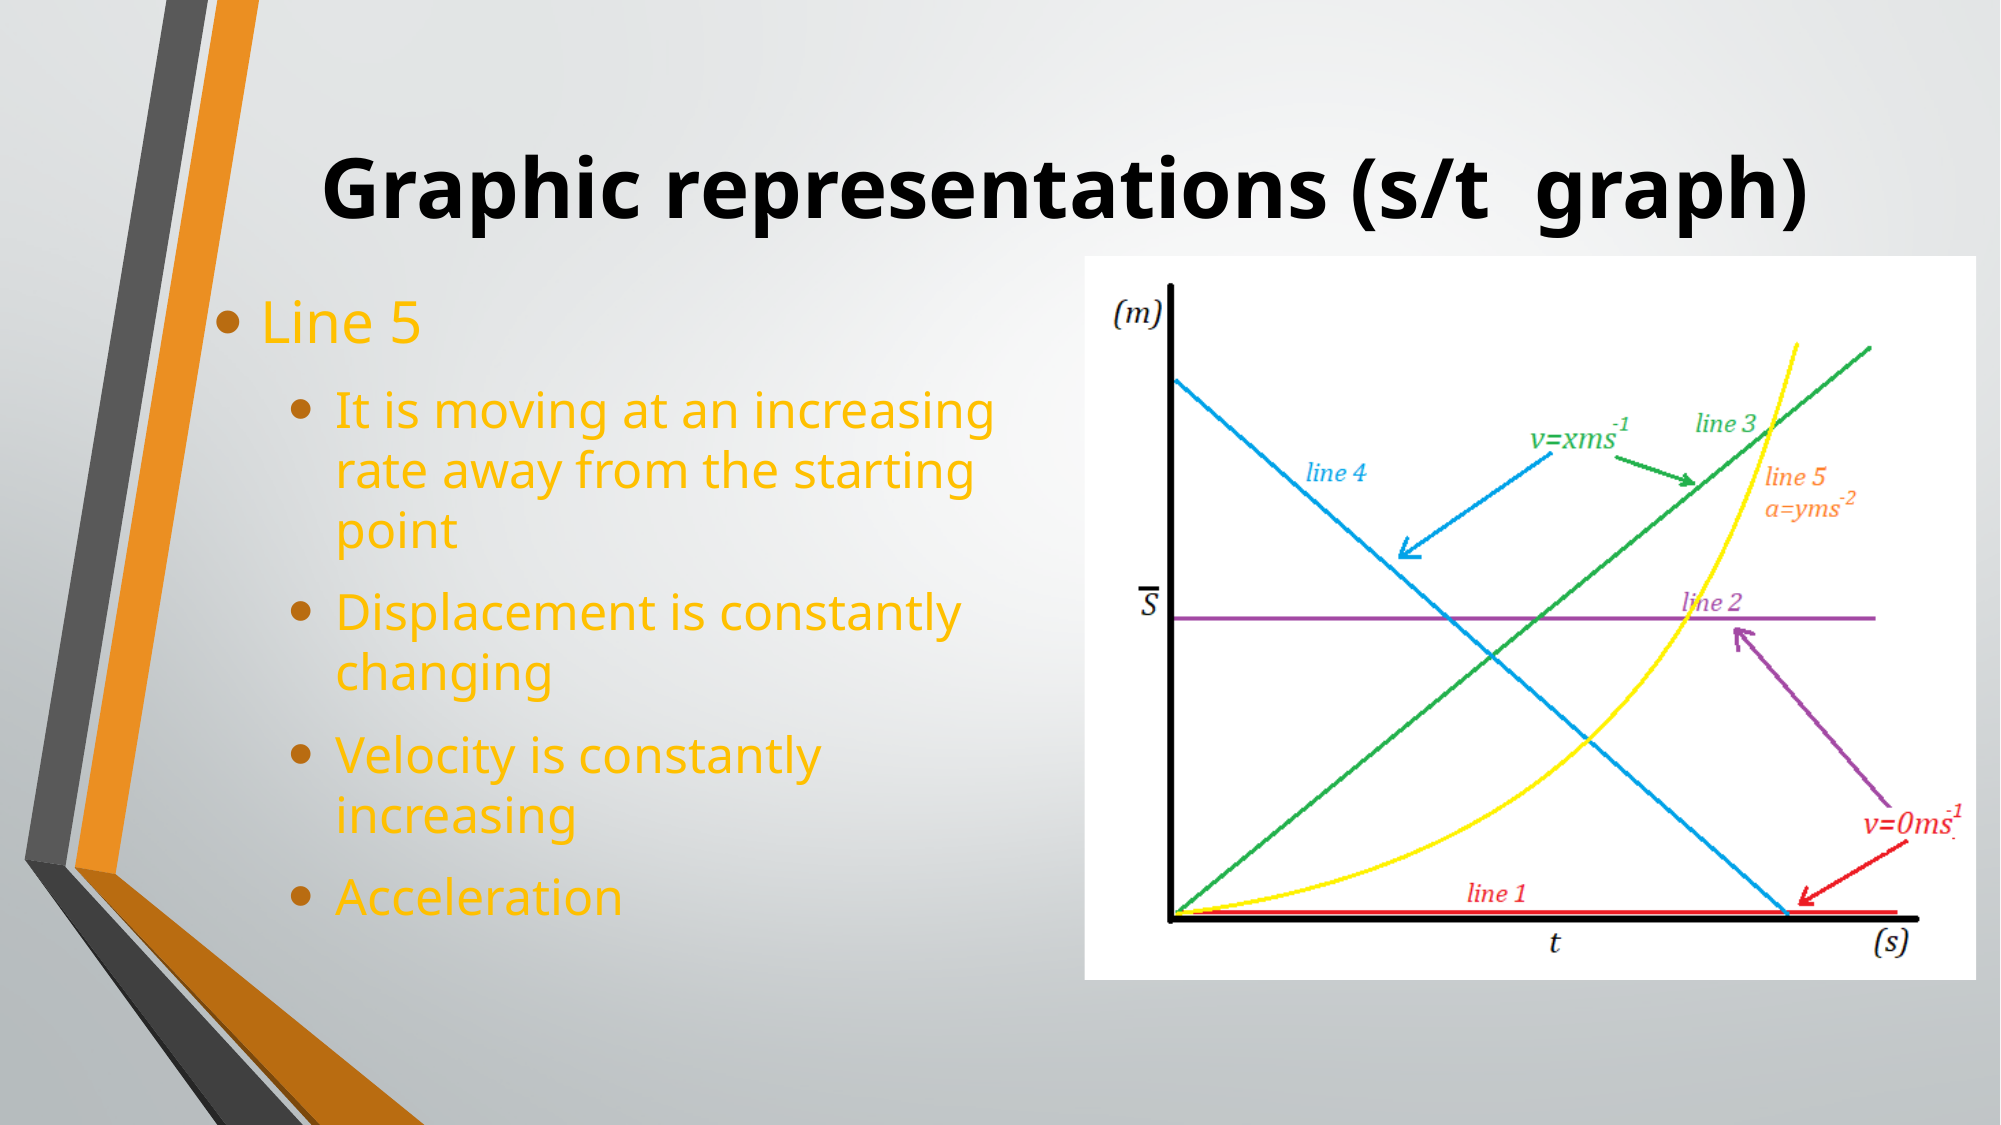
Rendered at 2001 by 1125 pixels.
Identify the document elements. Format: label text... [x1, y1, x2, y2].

title Graphic representations (s/t graph) [243, 112, 1887, 259]
picture [1084, 256, 1977, 980]
